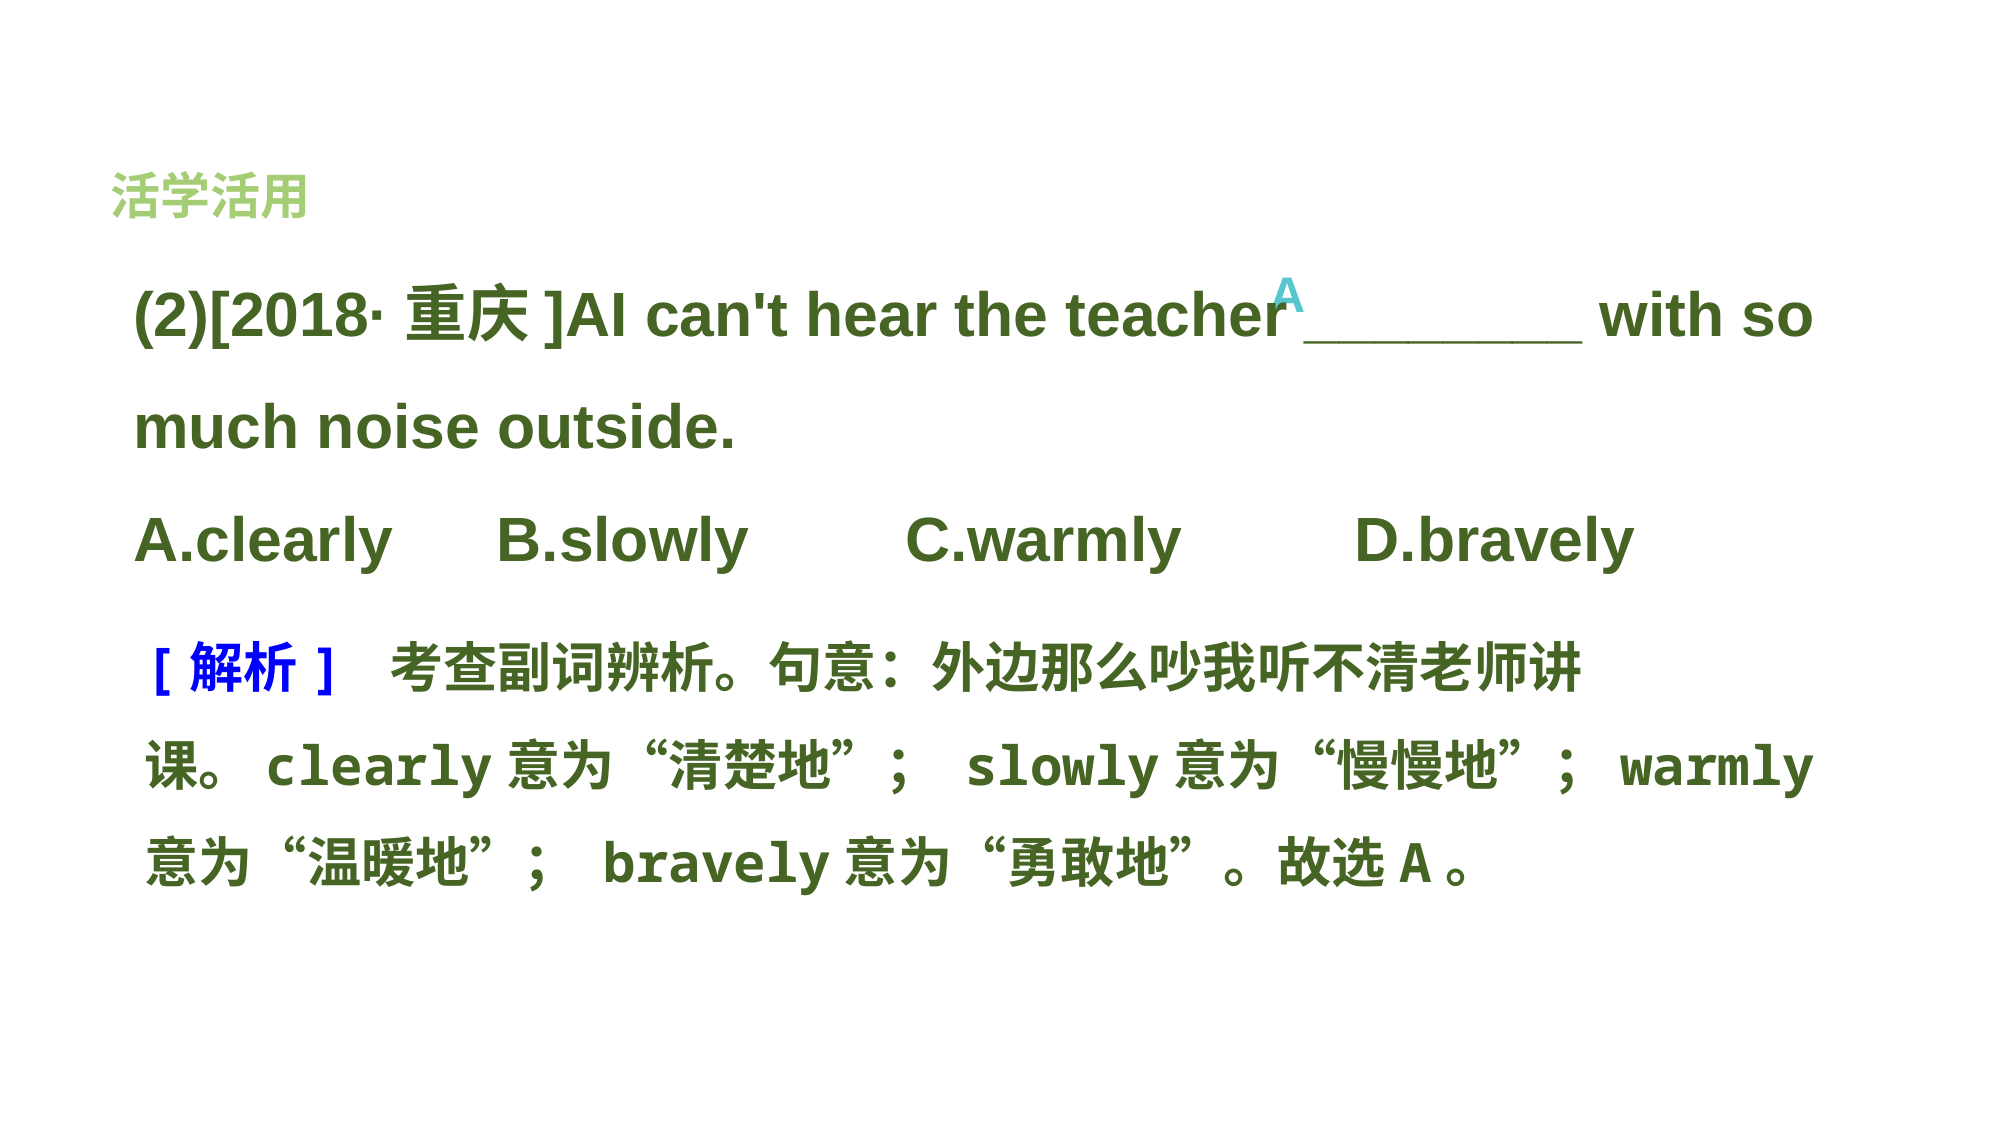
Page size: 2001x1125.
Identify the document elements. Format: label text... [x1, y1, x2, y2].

text_box [解析] 考查副词辨析。句意：外边那么吵我听不清老师讲课。clearly意为“清楚地”； slowly意为“慢慢地”；warmly意为“温暖地”； bravely意为“勇敢地”。故选A。 [129, 593, 1883, 901]
text_box (2)[2018·重庆]AI can't hear the teacher ________ with so much noise outside. A.clearly B.slowly C.warmly D.bravely [118, 229, 1871, 581]
text_box 活学活用 [95, 156, 624, 232]
